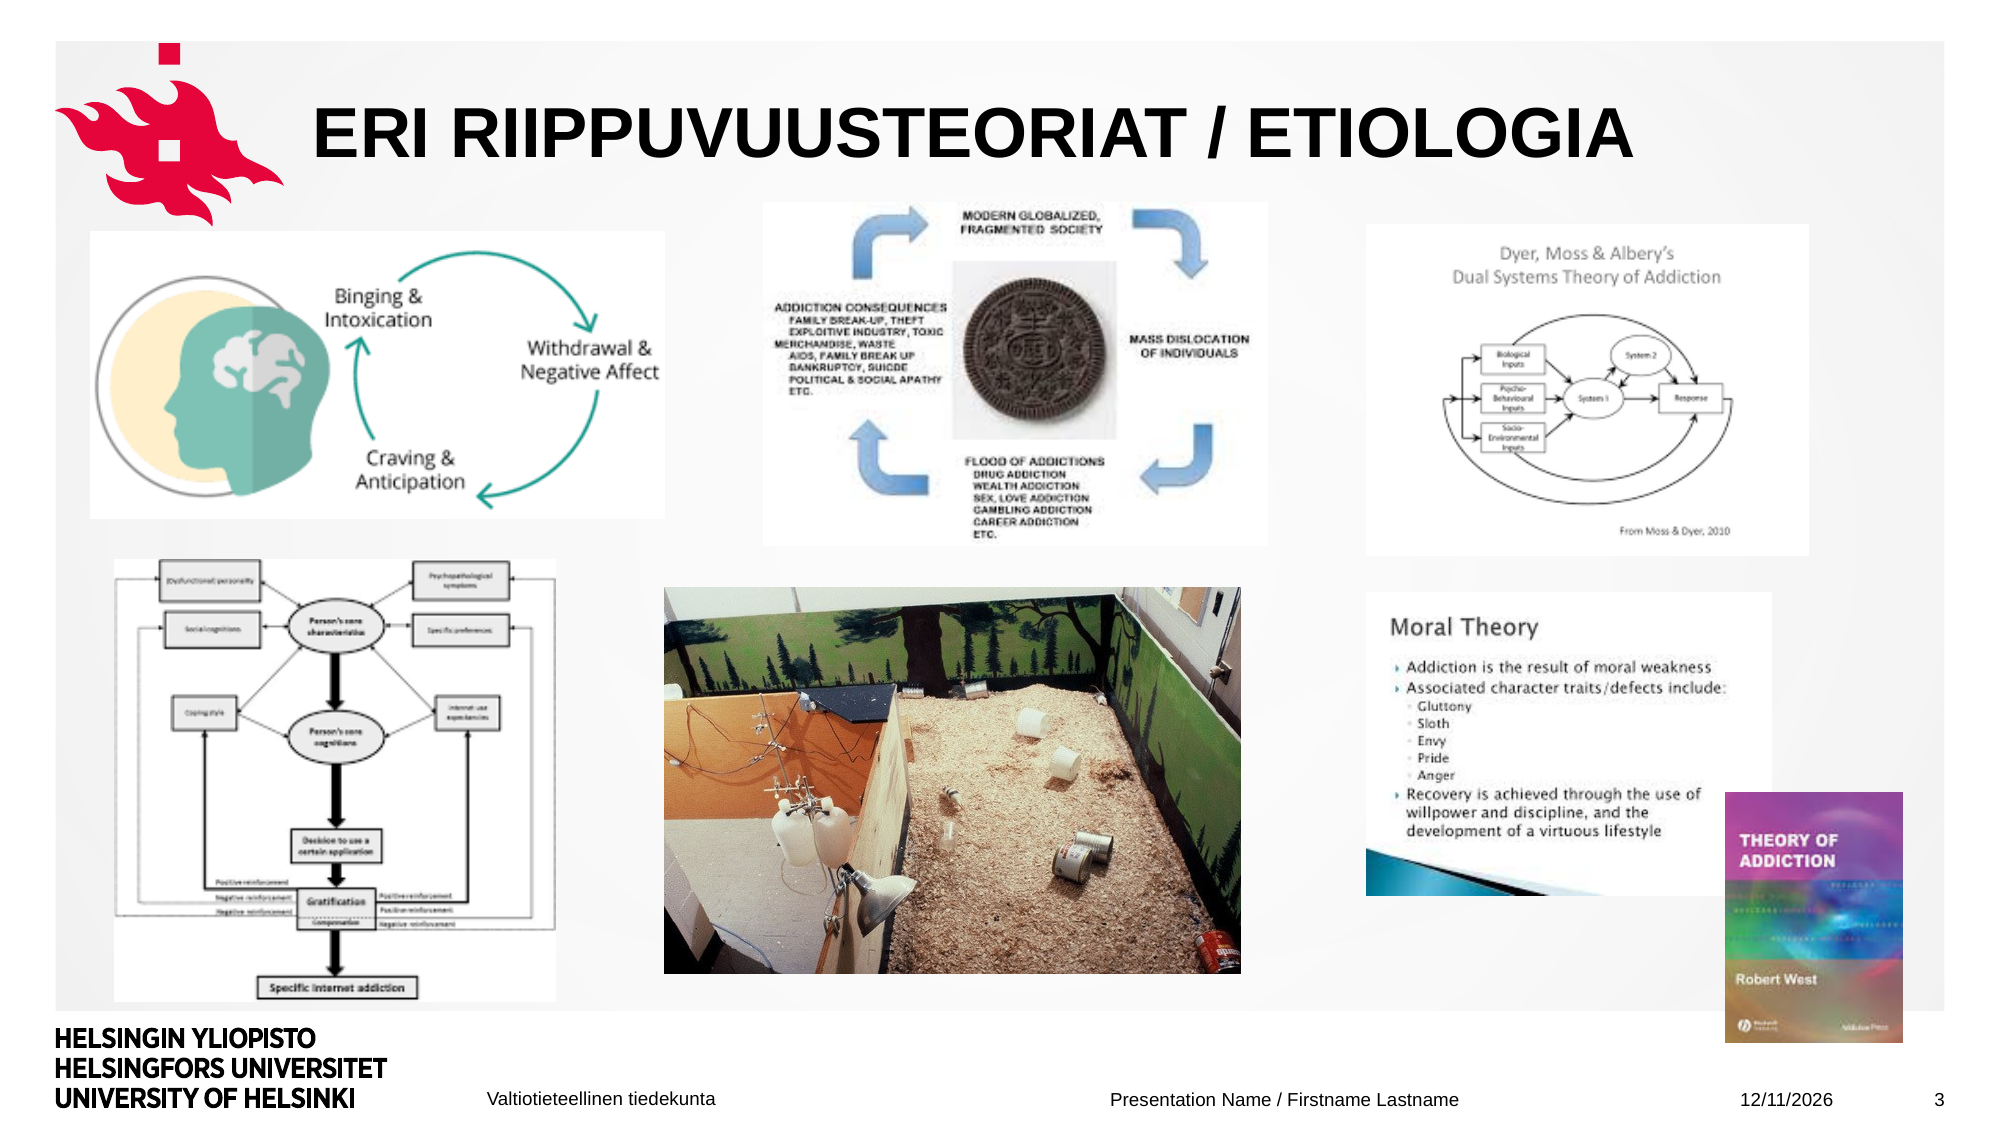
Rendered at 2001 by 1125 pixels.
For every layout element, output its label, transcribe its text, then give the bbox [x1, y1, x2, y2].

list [664, 587, 1242, 974]
picture [159, 140, 180, 161]
picture [55, 41, 1945, 1043]
slide_number 3 [1833, 1015, 1945, 1110]
footer Presentation Name / Firstname Lastname [1110, 1015, 1725, 1110]
title ERI RIIPPUVUUSTEORIAT / ETIOLOGIA [312, 103, 1908, 263]
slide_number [1725, 1050, 1833, 1110]
